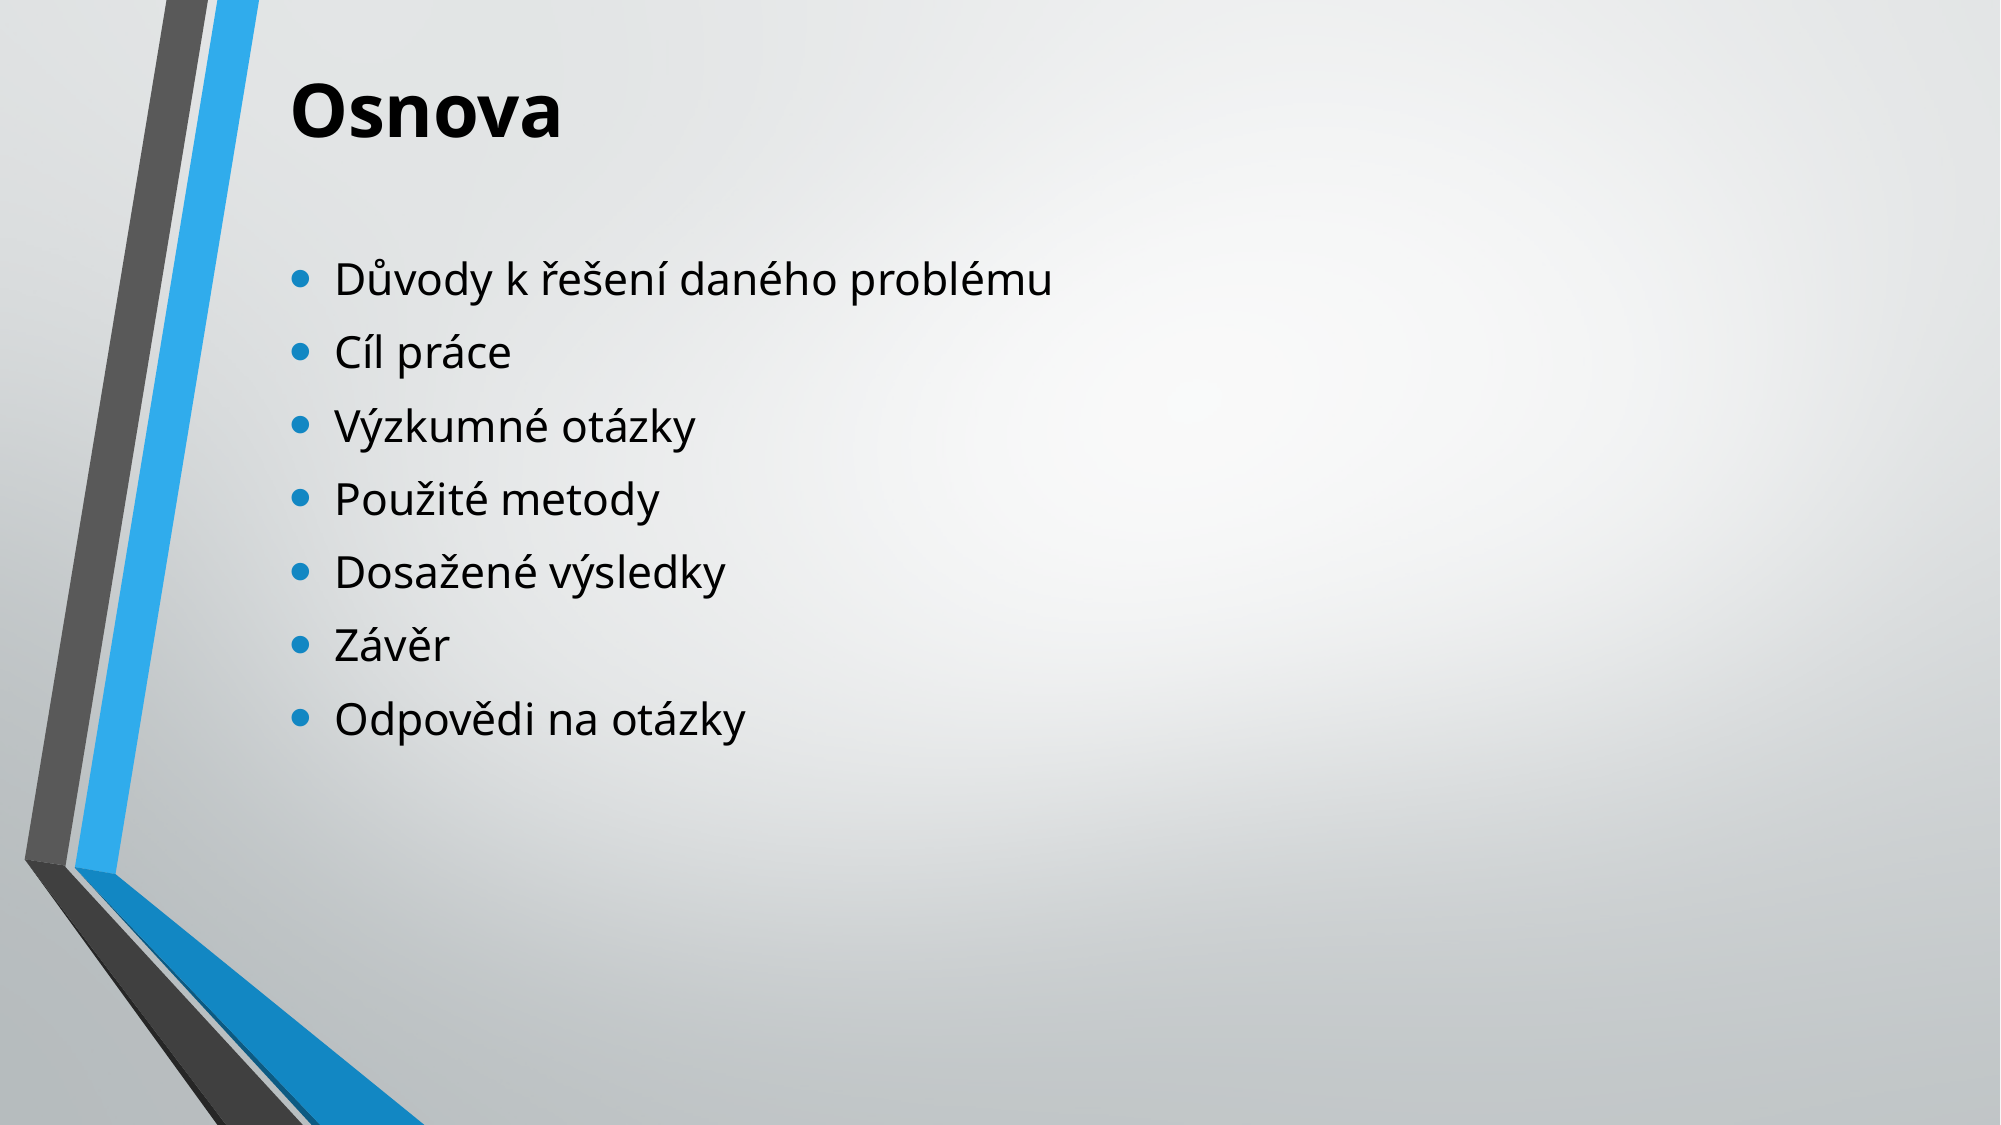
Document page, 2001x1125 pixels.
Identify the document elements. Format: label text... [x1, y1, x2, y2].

list Důvody k řešení daného problému Cíl práce Výzkumné otázky Použité metody Dosažené výsledky Závěr Odpovědi na otázky [274, 241, 1918, 754]
title Osnova [274, 55, 1918, 160]
